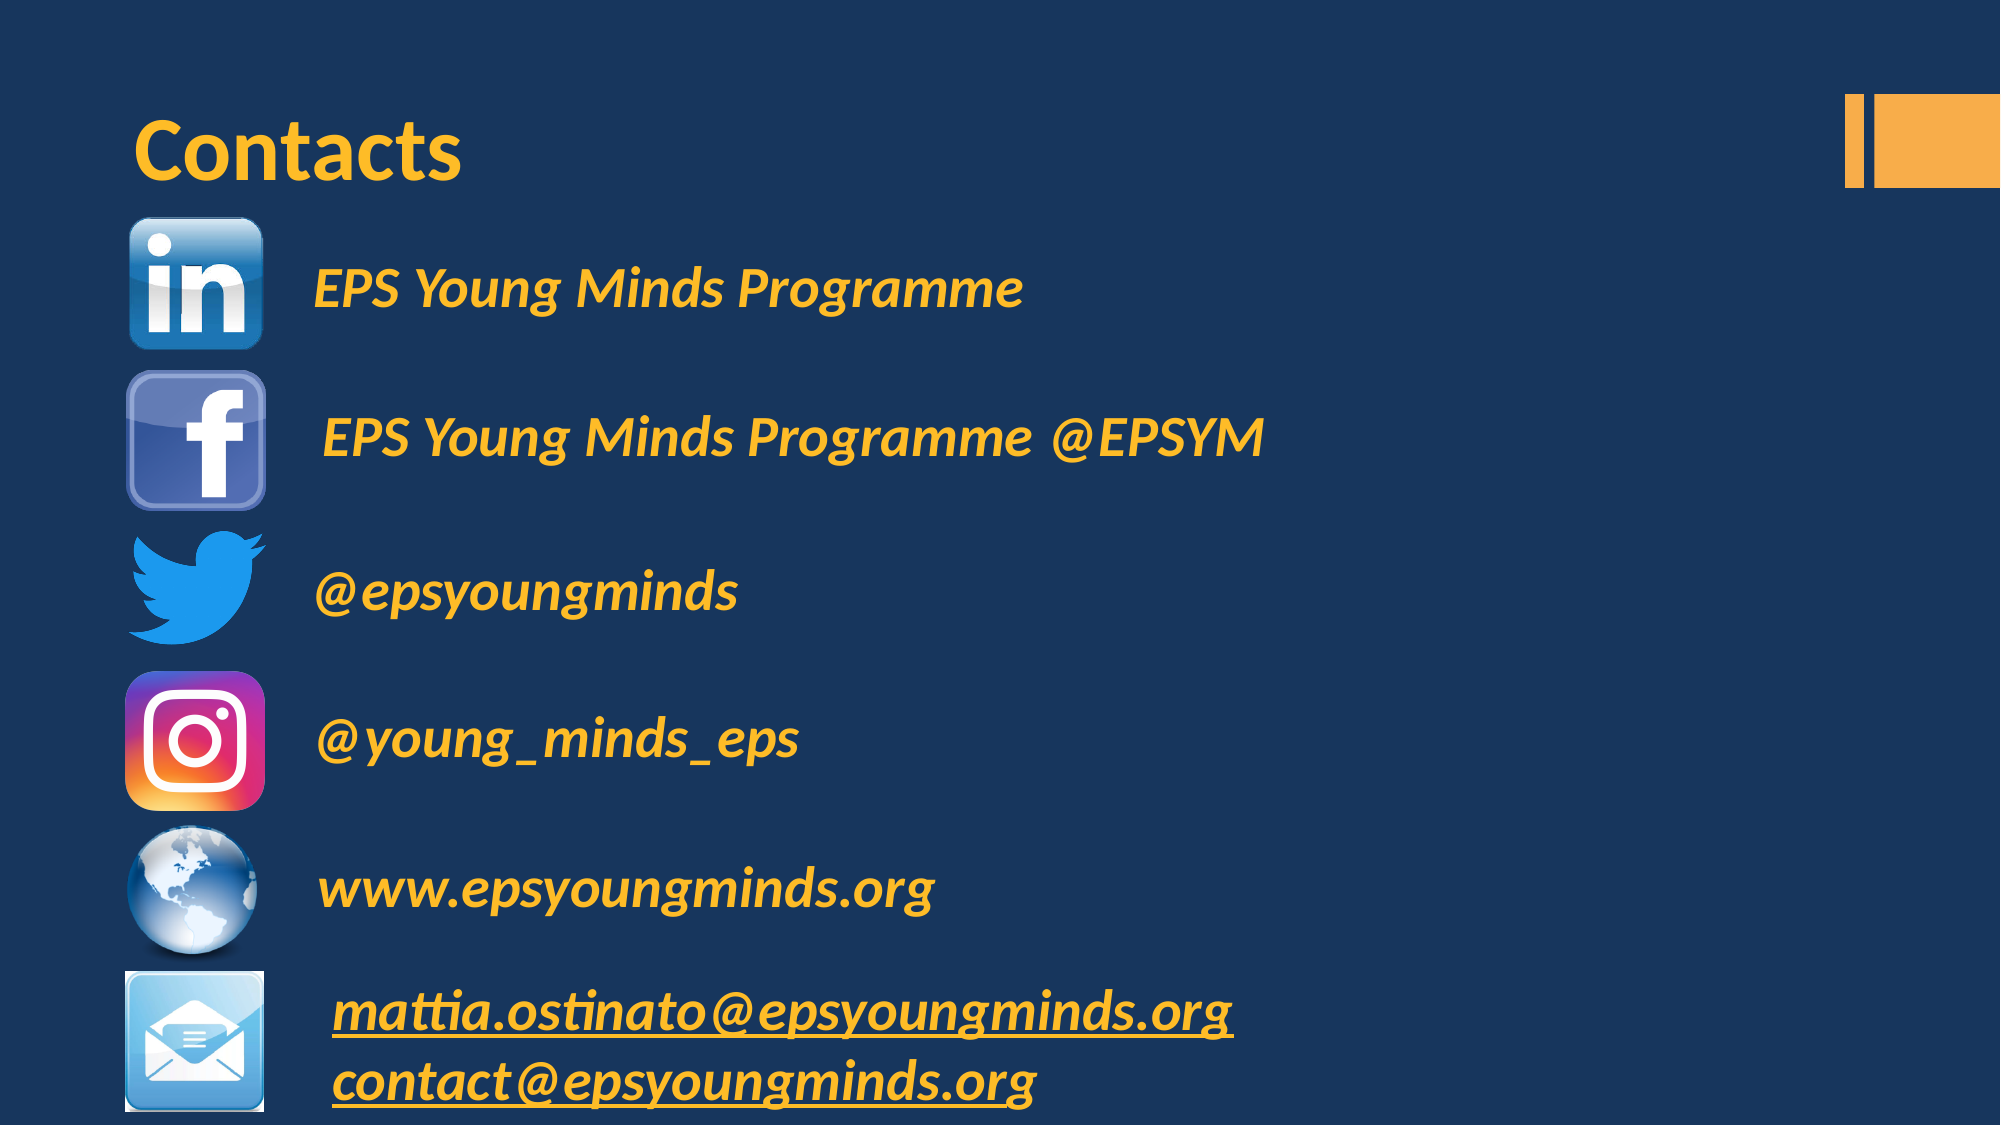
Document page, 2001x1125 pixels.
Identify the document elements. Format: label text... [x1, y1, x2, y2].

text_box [126, 530, 1270, 646]
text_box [125, 964, 1377, 1122]
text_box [119, 823, 944, 966]
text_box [125, 670, 1272, 811]
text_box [124, 212, 1101, 355]
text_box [125, 370, 1274, 511]
text_box Contacts [119, 92, 1720, 207]
